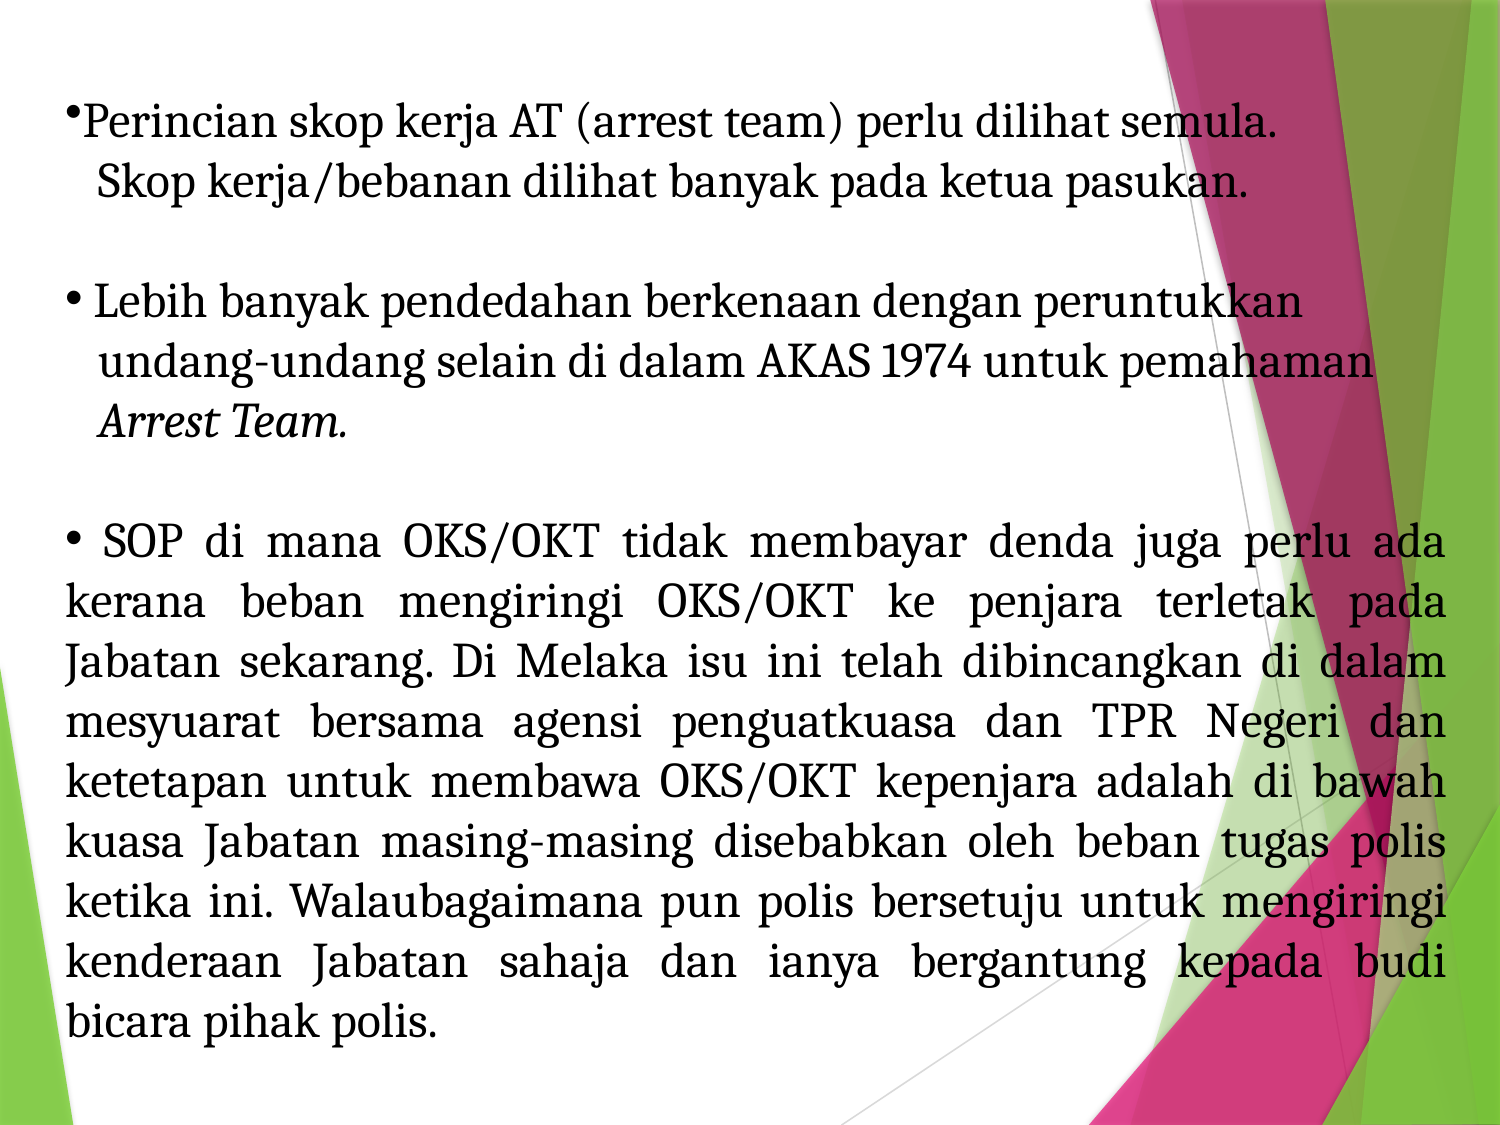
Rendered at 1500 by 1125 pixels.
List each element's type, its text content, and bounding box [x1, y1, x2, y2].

text_box Perincian skop kerja AT (arrest team) perlu dilihat semula. Skop kerja/bebanan dilihat banyak pada ketua pasukan. Lebih banyak pendedahan berkenaan dengan peruntukkan undang-undang selain di dalam AKAS 1974 untuk pemahaman Arrest Team. SOP di mana OKS/OKT tidak membayar denda juga perlu ada kerana beban mengiringi OKS/OKT ke penjara terletak pada Jabatan sekarang. Di Melaka isu ini telah dibincangkan di dalam mesyuarat bersama agensi penguatkuasa dan TPR Negeri dan ketetapan untuk membawa OKS/OKT kepenjara adalah di bawah kuasa Jabatan masing-masing disebabkan oleh beban tugas polis ketika ini. Walaubagaimana pun polis bersetuju untuk mengiringi kenderaan Jabatan sahaja dan ianya bergantung kepada budi bicara pihak polis. [49, 79, 1463, 1055]
